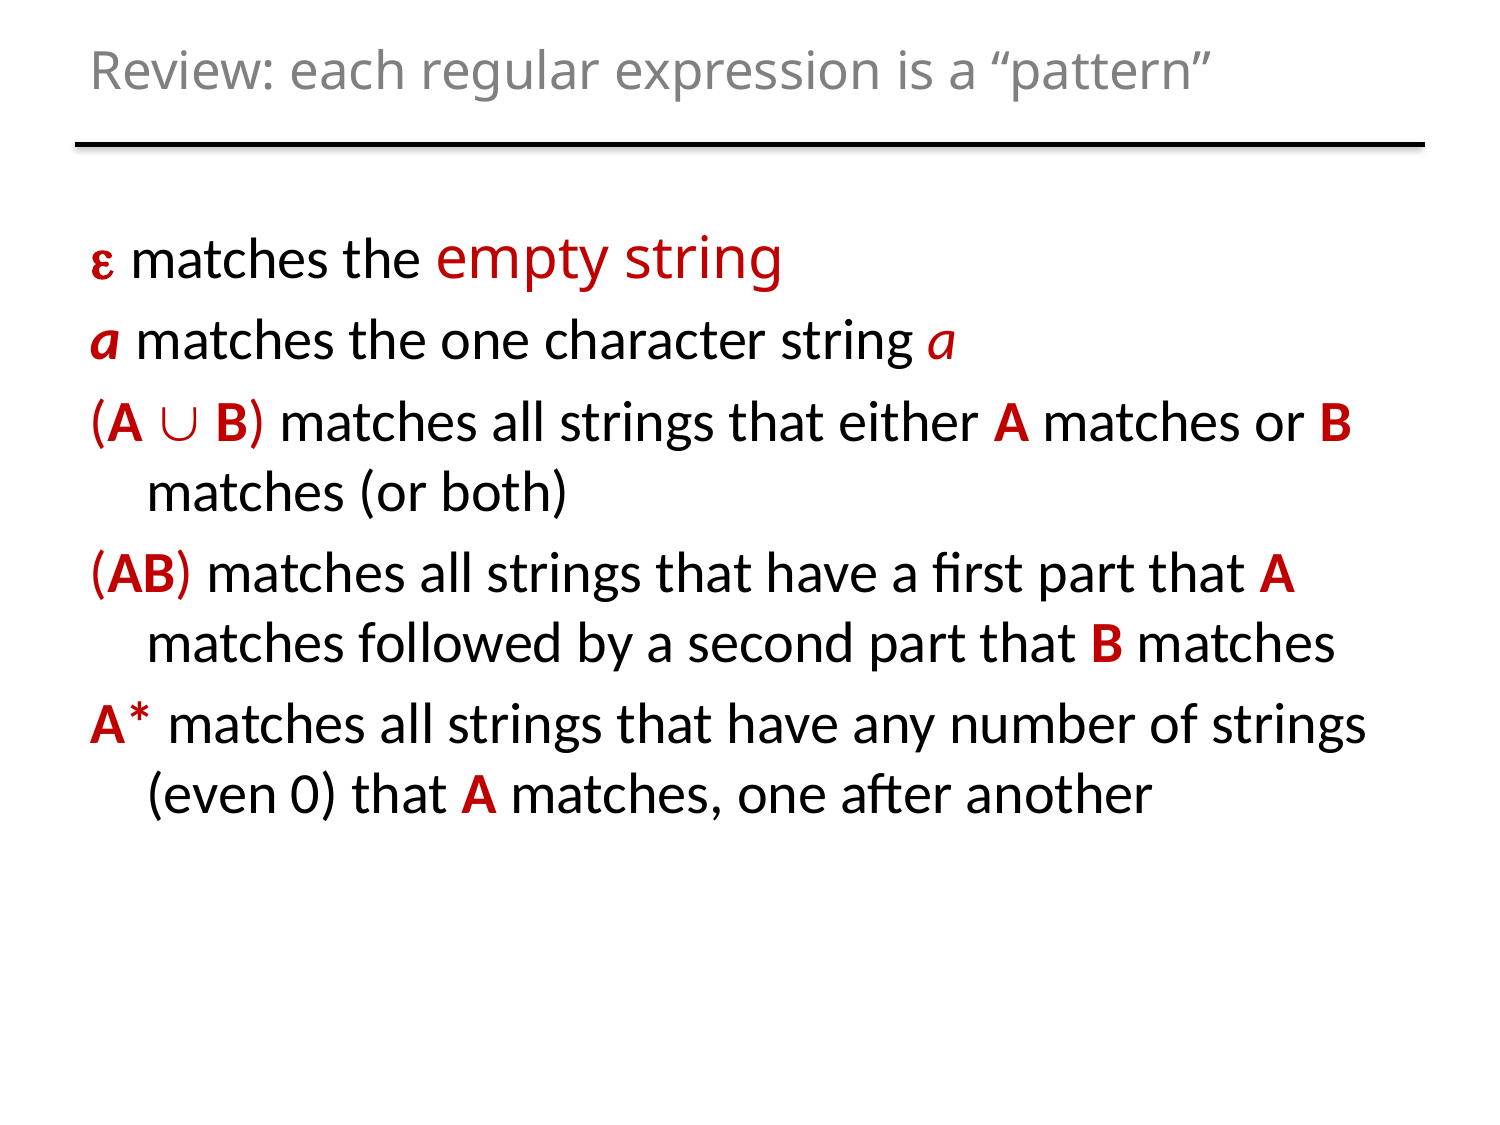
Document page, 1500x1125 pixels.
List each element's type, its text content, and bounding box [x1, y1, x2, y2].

title Review: each regular expression is a “pattern” [75, 29, 1425, 147]
list  matches the empty string a matches the one character string a (A  B) matches all strings that either A matches or B matches (or both) (AB) matches all strings that have a first part that A matches followed by a second part that B matches A* matches all strings that have any number of strings (even 0) that A matches, one after another [75, 212, 1450, 1038]
